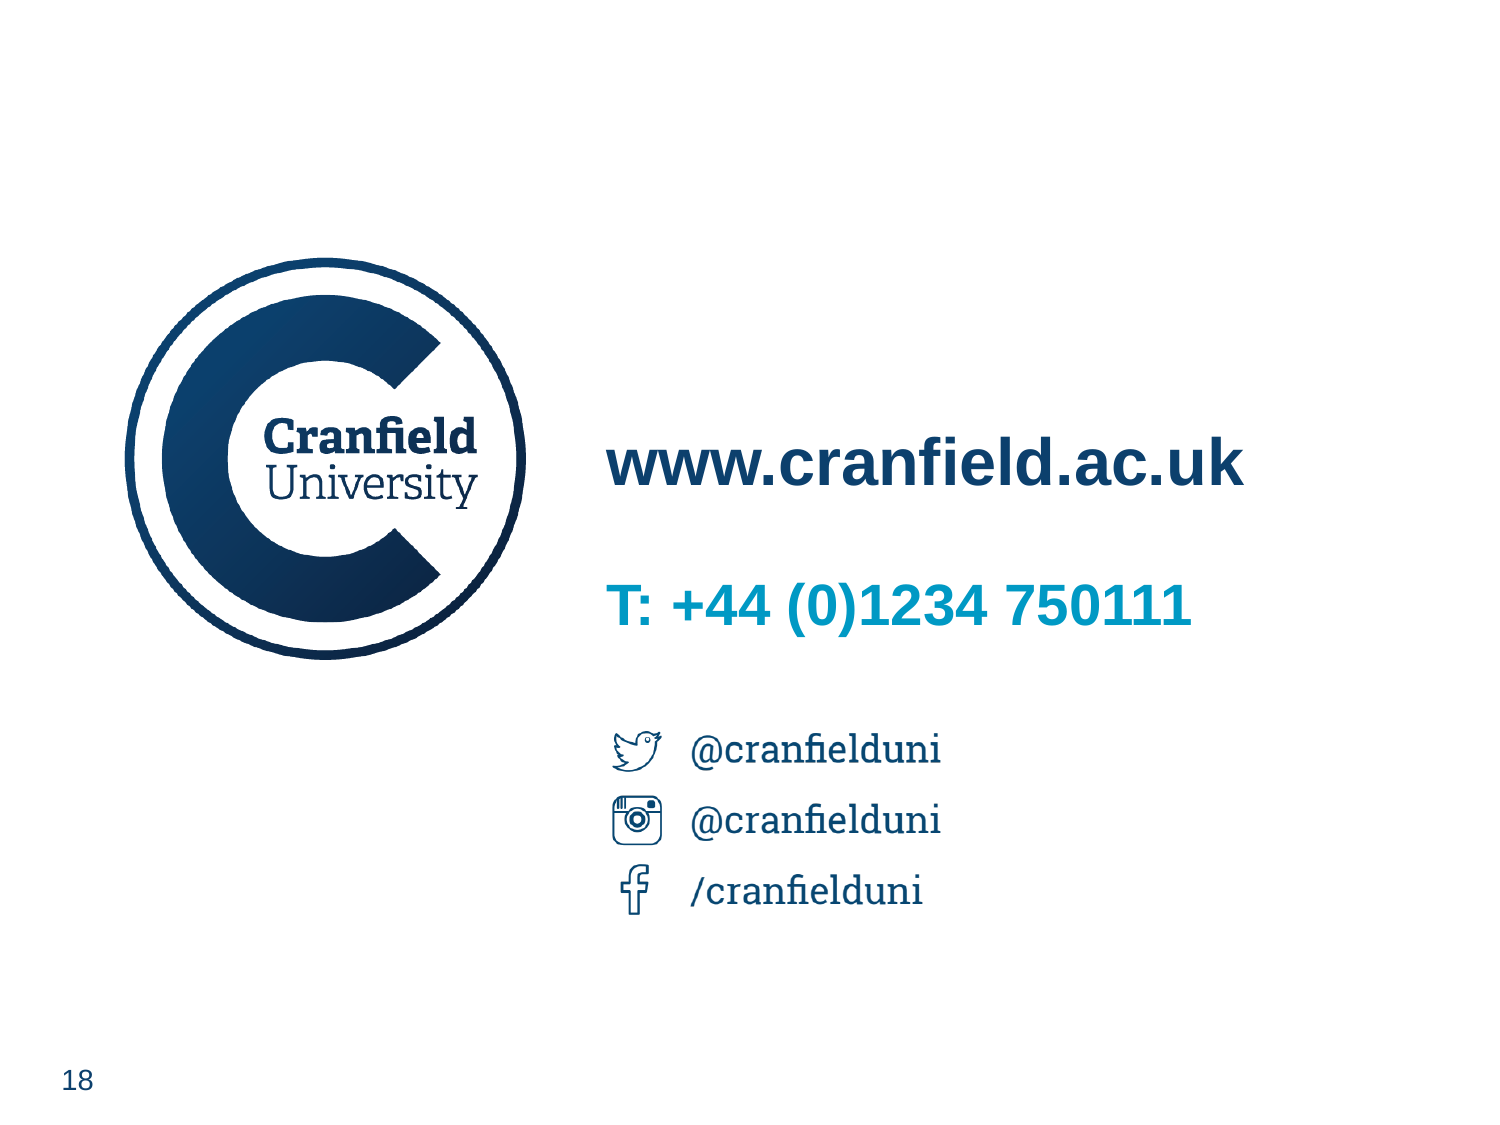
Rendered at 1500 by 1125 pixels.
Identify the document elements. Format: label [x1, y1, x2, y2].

picture [115, 248, 535, 669]
